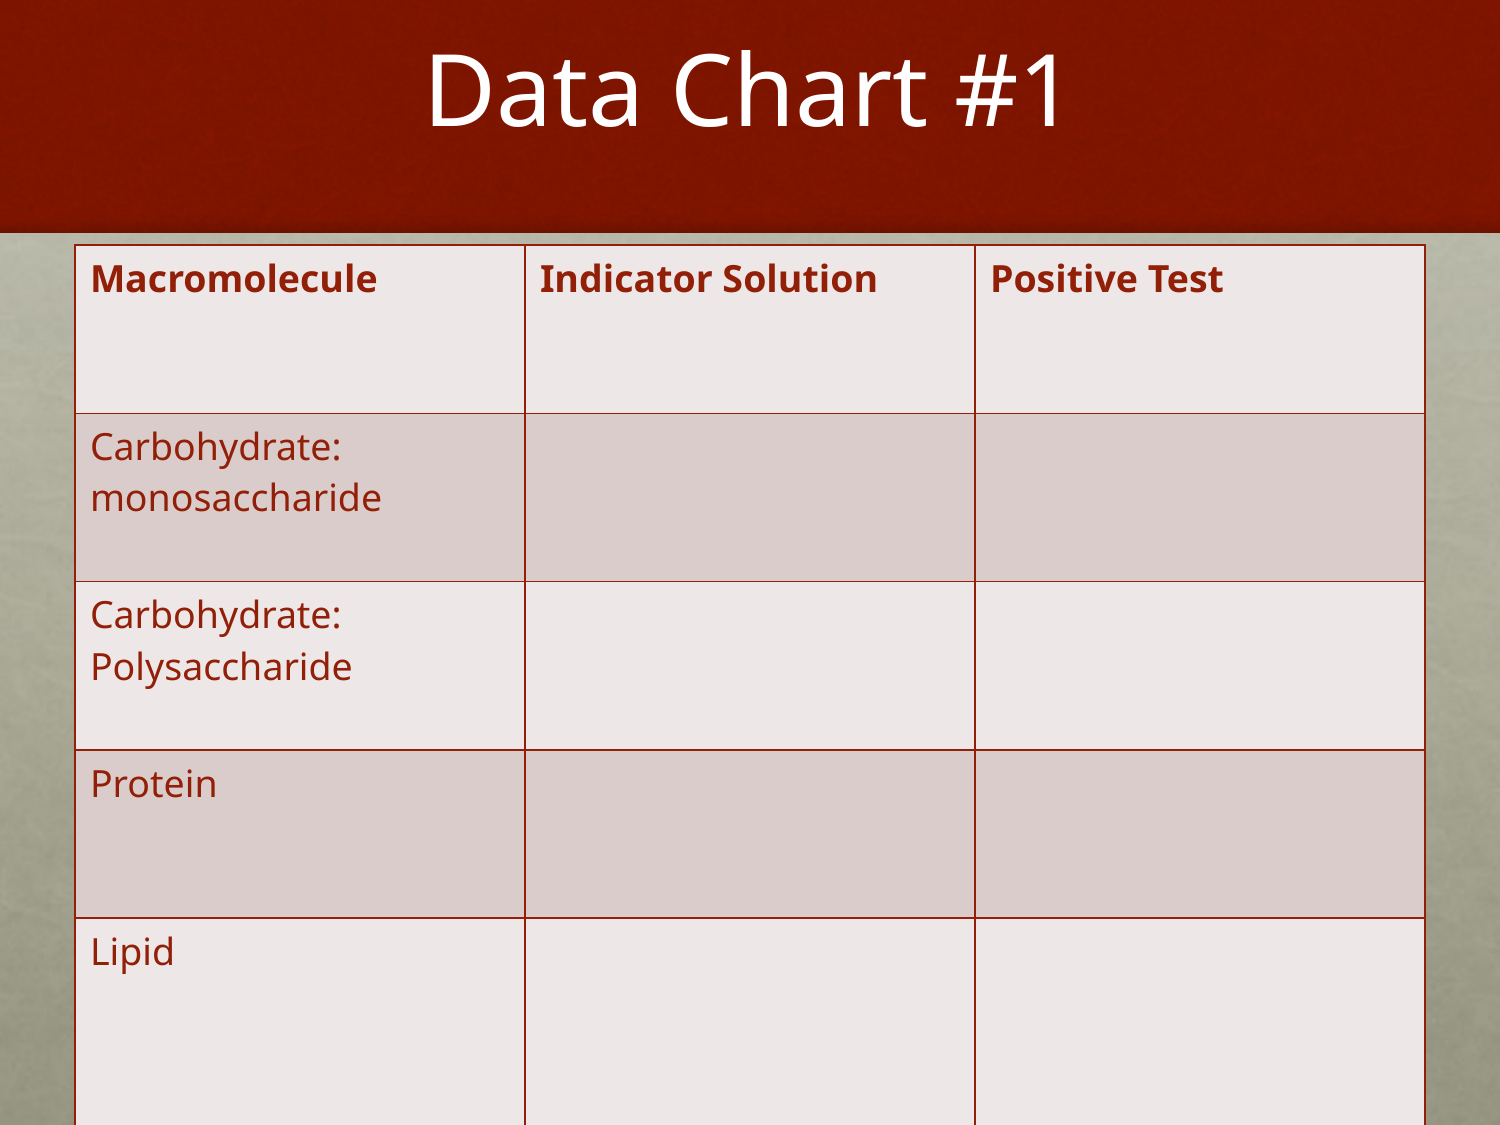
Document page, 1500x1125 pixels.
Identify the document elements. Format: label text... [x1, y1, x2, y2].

table_cell Lipid [76, 919, 524, 1125]
table_header Positive Test [976, 246, 1424, 413]
table_header Indicator Solution [526, 246, 974, 413]
table_cell [526, 582, 974, 749]
table_cell [976, 919, 1424, 1125]
table_cell Carbohydrate: monosaccharide [76, 414, 524, 581]
table_cell [976, 751, 1424, 917]
table_cell [526, 414, 974, 581]
table_cell [526, 751, 974, 917]
picture [0, 214, 1500, 1125]
table_cell [976, 414, 1424, 581]
table_cell [526, 919, 974, 1125]
table_cell Carbohydrate: Polysaccharide [76, 582, 524, 749]
table_cell [976, 582, 1424, 749]
table_header Macromolecule [76, 246, 524, 413]
table_cell Protein [76, 751, 524, 917]
title Data Chart #1 [75, 0, 1425, 233]
